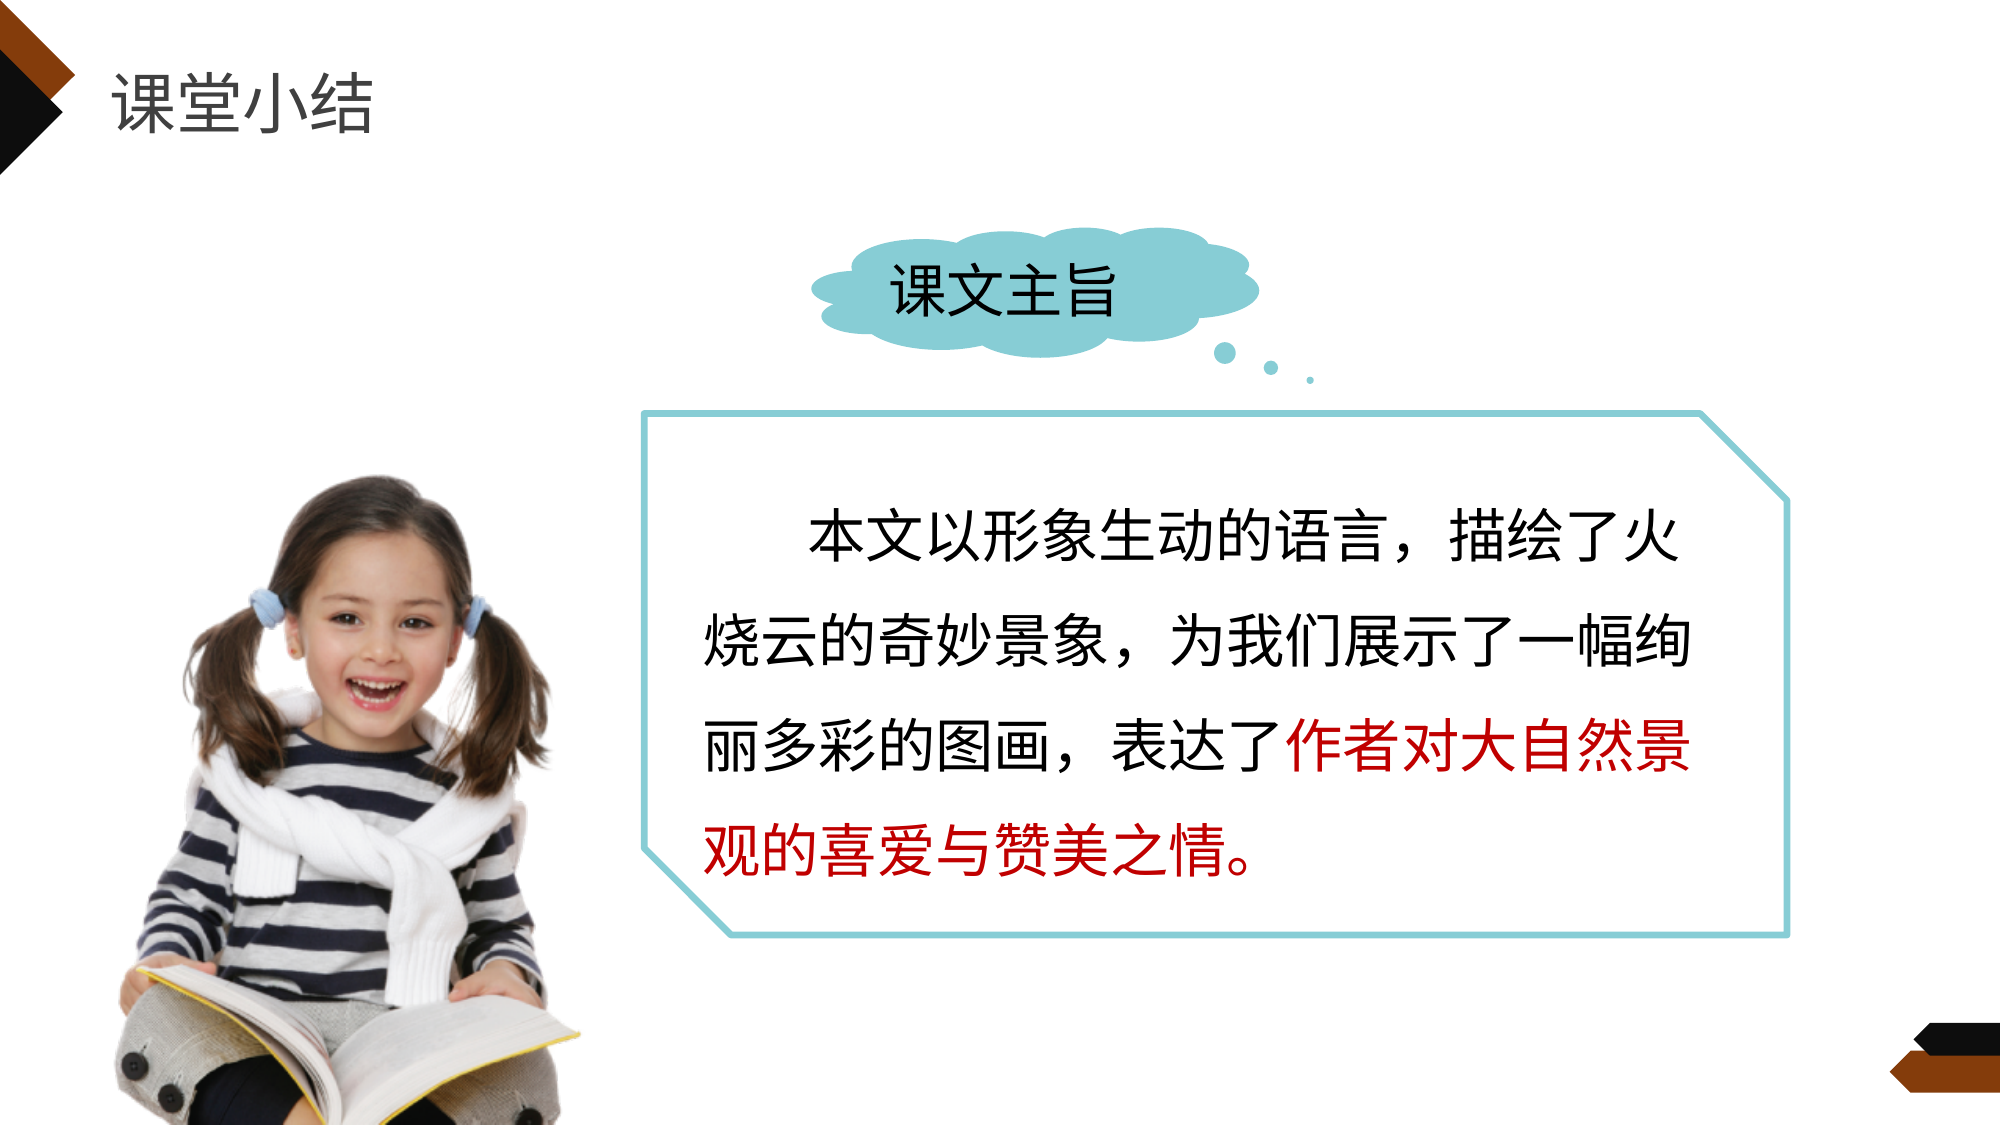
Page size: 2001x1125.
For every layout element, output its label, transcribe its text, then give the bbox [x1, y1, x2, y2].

text_box 本文以形象生动的语言，描绘了火烧云的奇妙景象，为我们展示了一幅绚丽多彩的图画，表达了作者对大自然景观的喜爱与赞美之情。 [644, 413, 1788, 936]
text_box 课文主旨 [1263, 360, 1279, 376]
text_box 课堂小结 [94, 54, 772, 150]
text_box 课文主旨 [1214, 342, 1236, 364]
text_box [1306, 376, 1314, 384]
picture [94, 467, 592, 1125]
text_box 课文主旨 [811, 227, 1260, 358]
